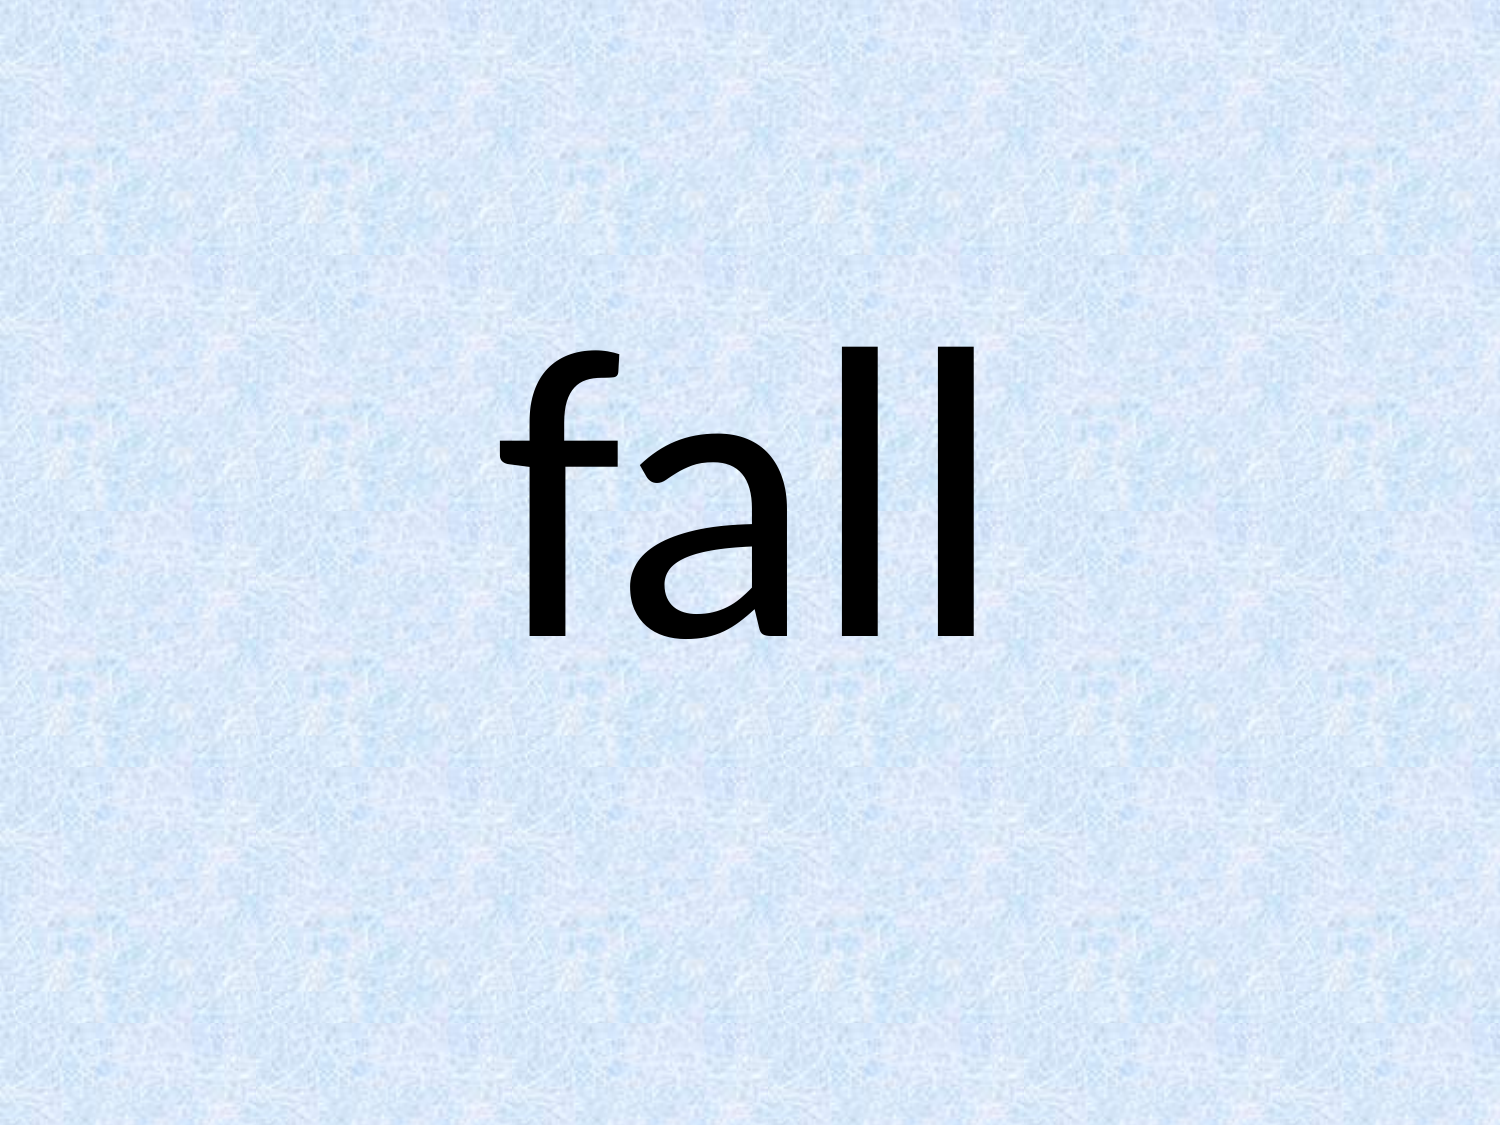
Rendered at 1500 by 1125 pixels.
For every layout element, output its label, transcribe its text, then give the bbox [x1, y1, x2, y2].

picture [0, 0, 1500, 1125]
title fall [112, 349, 1388, 591]
